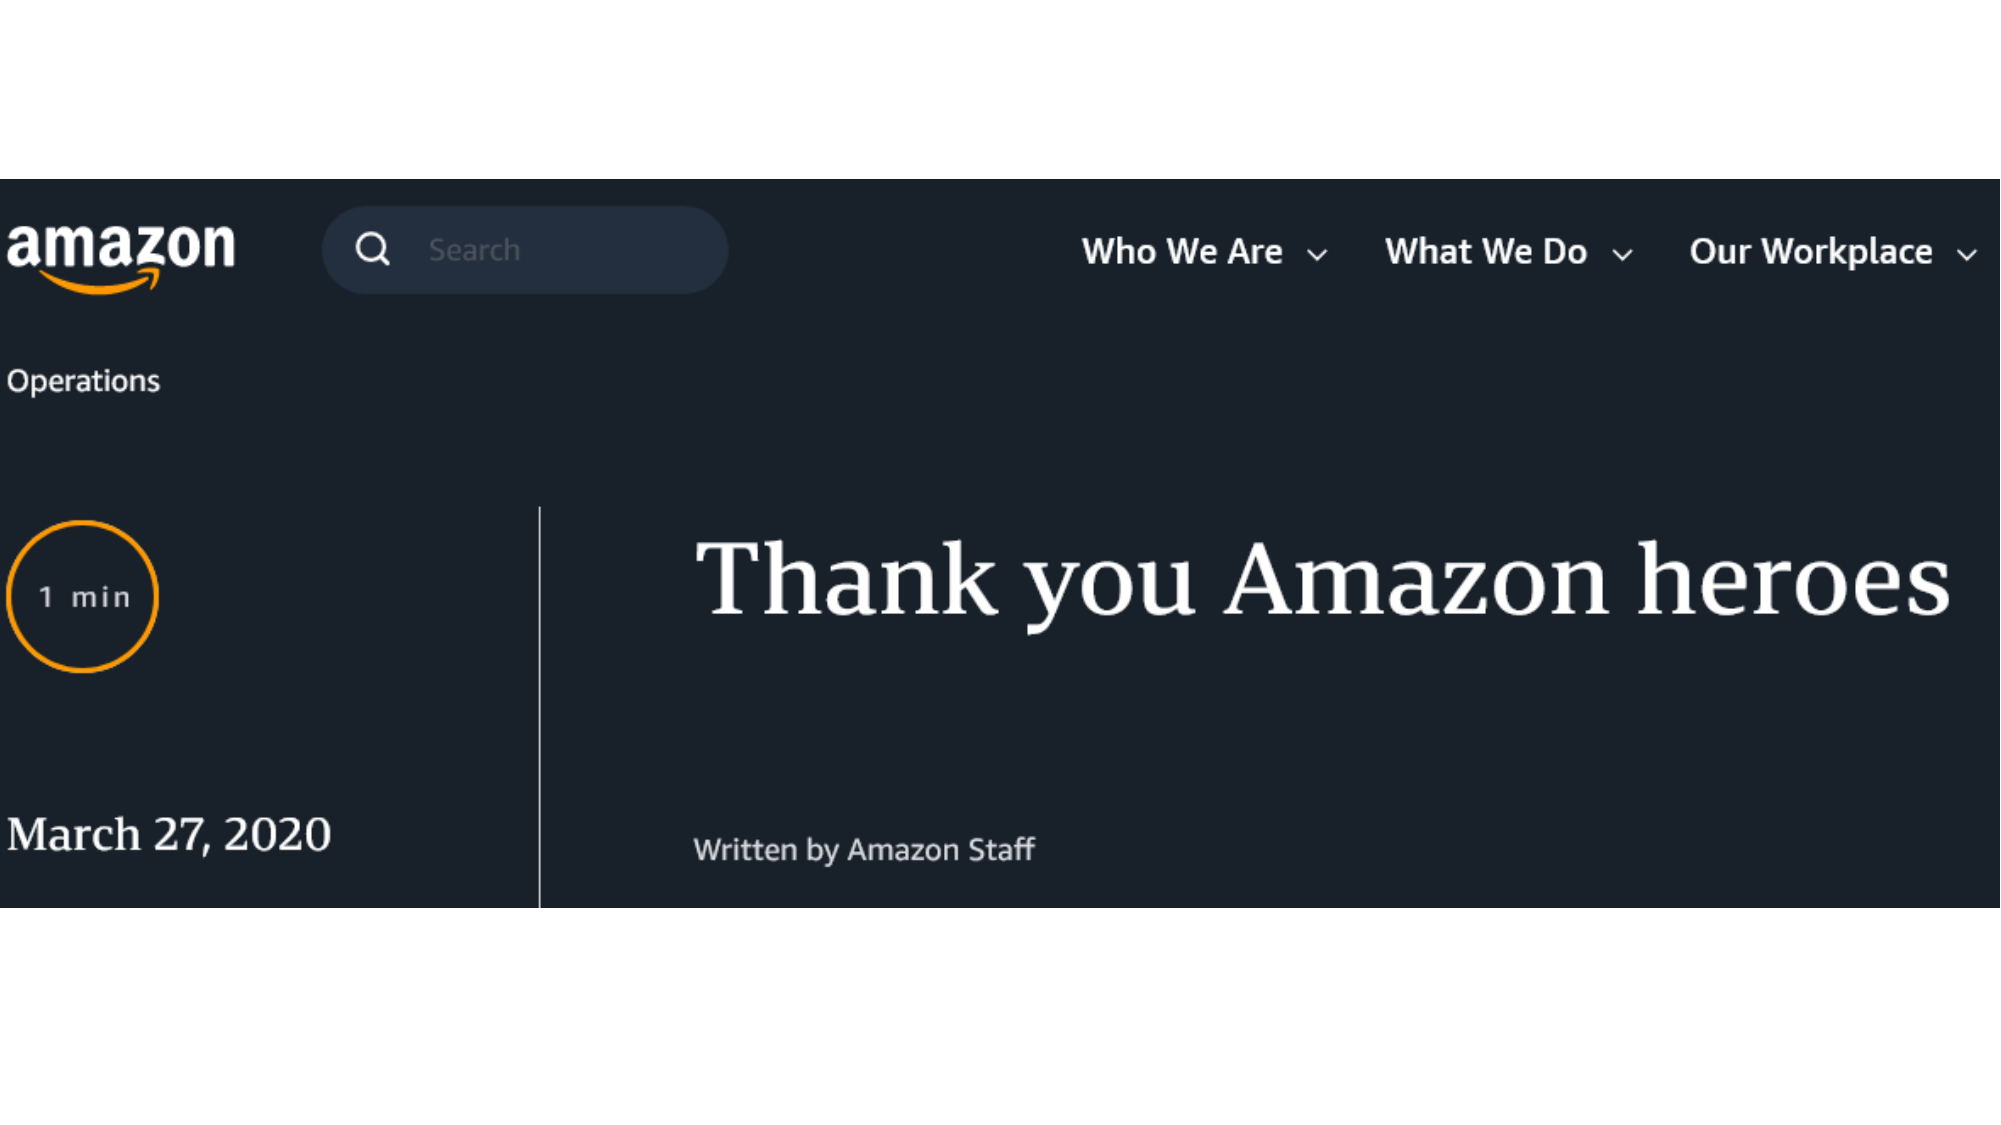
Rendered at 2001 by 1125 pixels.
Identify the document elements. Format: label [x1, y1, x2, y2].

list [0, 179, 2000, 908]
